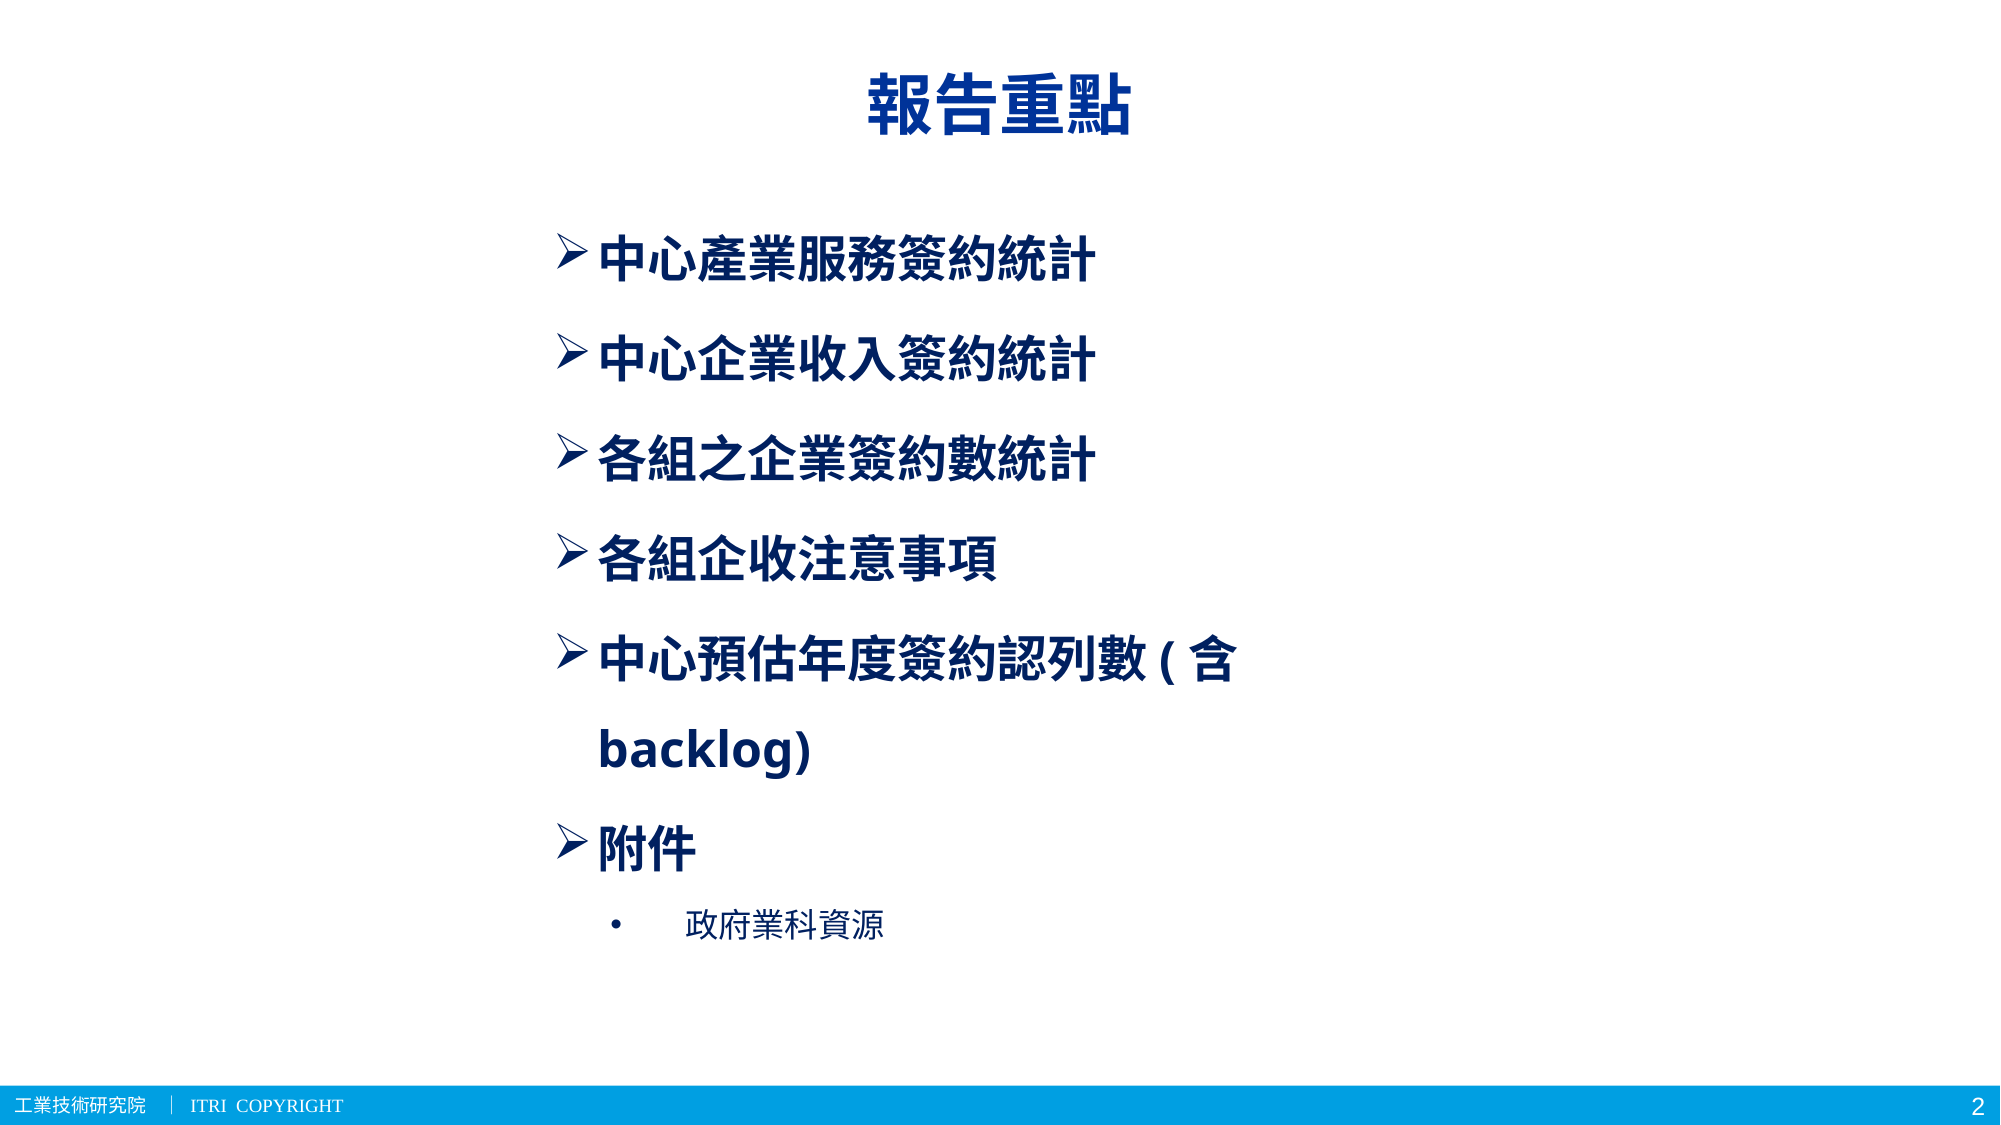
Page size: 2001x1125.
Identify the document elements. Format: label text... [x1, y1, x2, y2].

text_box 報告重點 [850, 54, 1150, 151]
list 中心產業服務簽約統計 中心企業收入簽約統計 各組之企業簽約數統計 各組企收注意事項 中心預估年度簽約認列數(含backlog) 附件 政府業科資源 [537, 190, 1463, 935]
